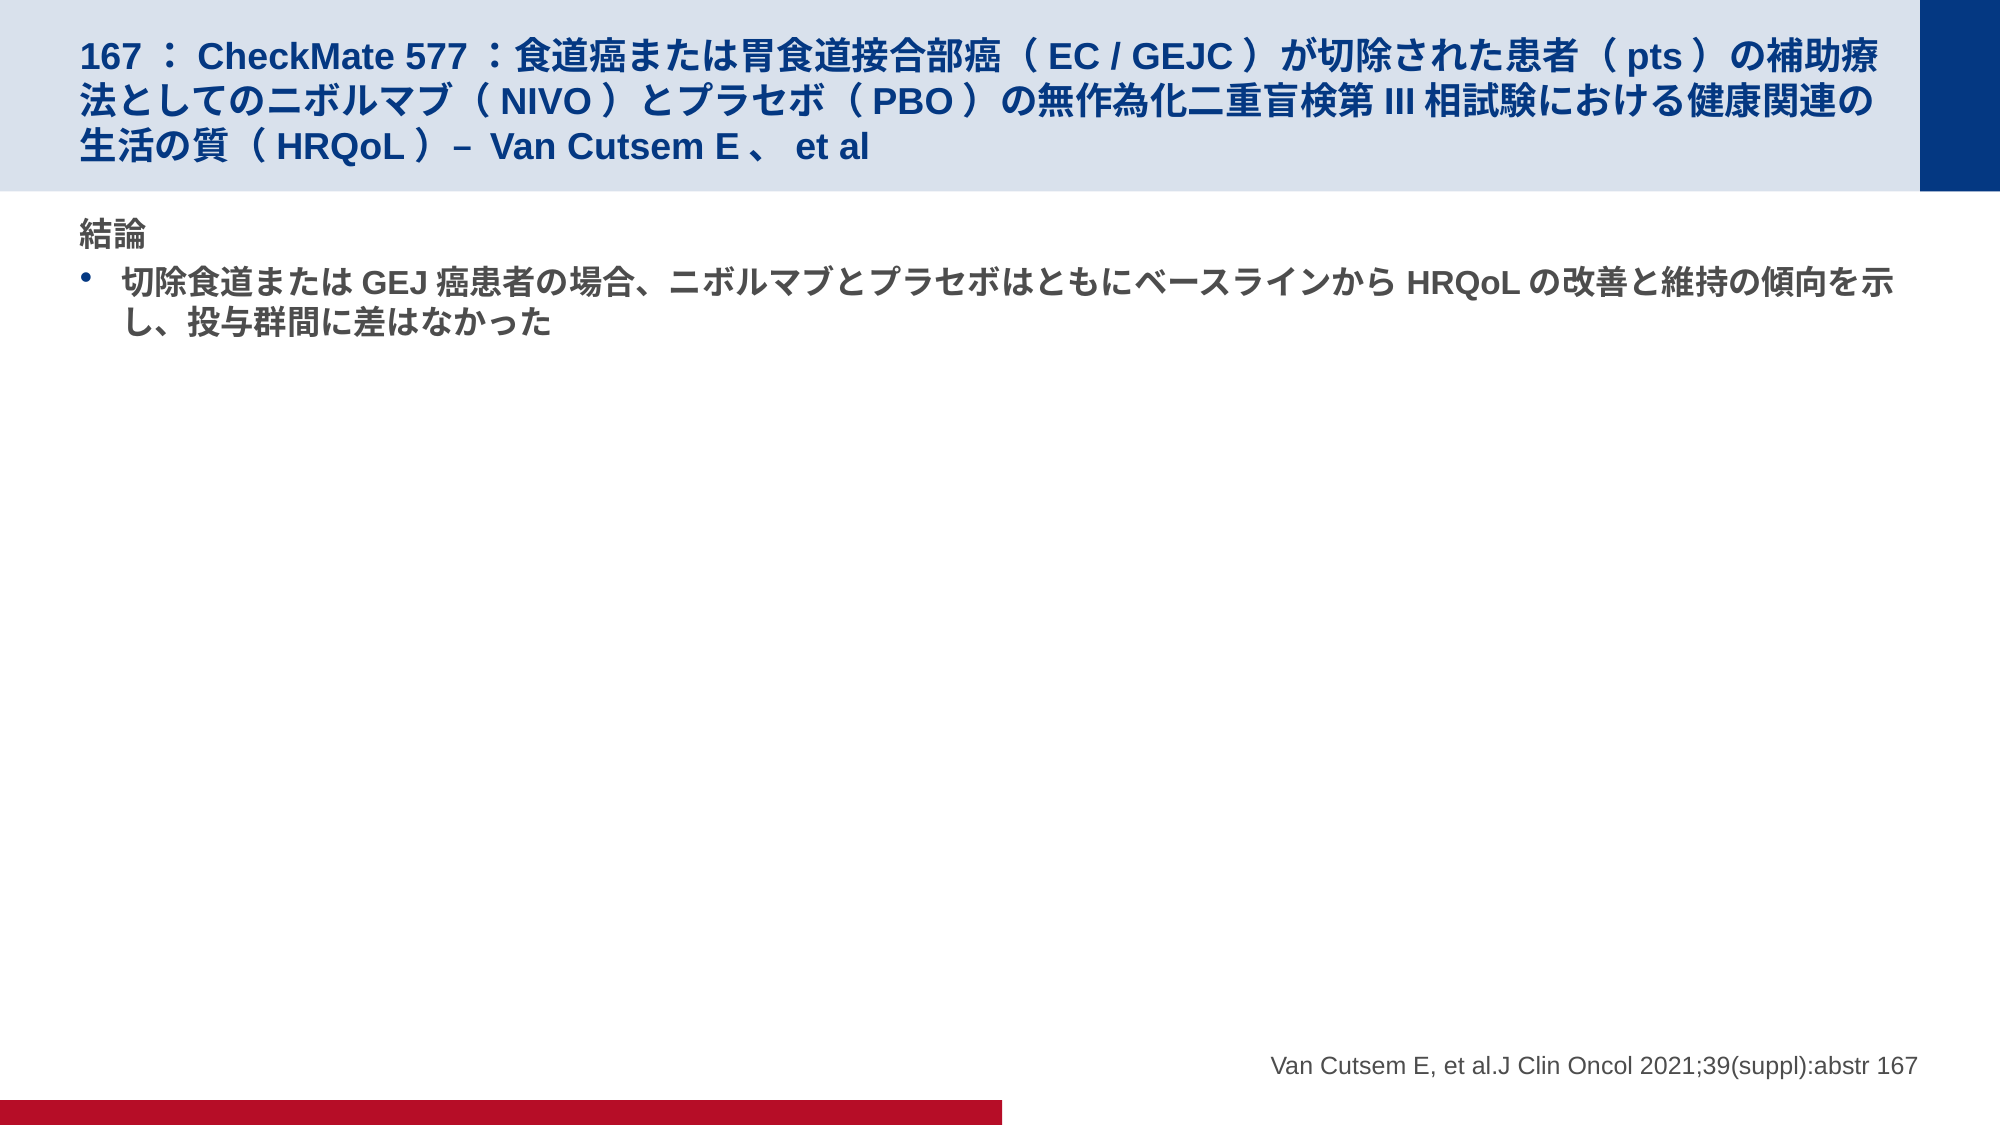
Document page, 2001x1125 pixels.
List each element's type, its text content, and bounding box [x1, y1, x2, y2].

list Van Cutsem E, et al.J Clin Oncol 2021;39(suppl):abstr 167 [1016, 999, 1921, 1080]
list 結論 切除食道またはGEJ癌患者の場合、ニボルマブとプラセボはともにベースラインからHRQoLの改善と維持の傾向を示し、投与群間に差はなかった [79, 205, 1921, 985]
title 167：CheckMate 577：食道癌または胃食道接合部癌（EC / GEJC）が切除された患者（pts）の補助療法としてのニボルマブ（NIVO）とプラセボ（PBO）の無作為化二重盲検第III相試験における健康関連の生活の質（HRQoL）– Van Cutsem E、et al [79, 29, 1882, 162]
